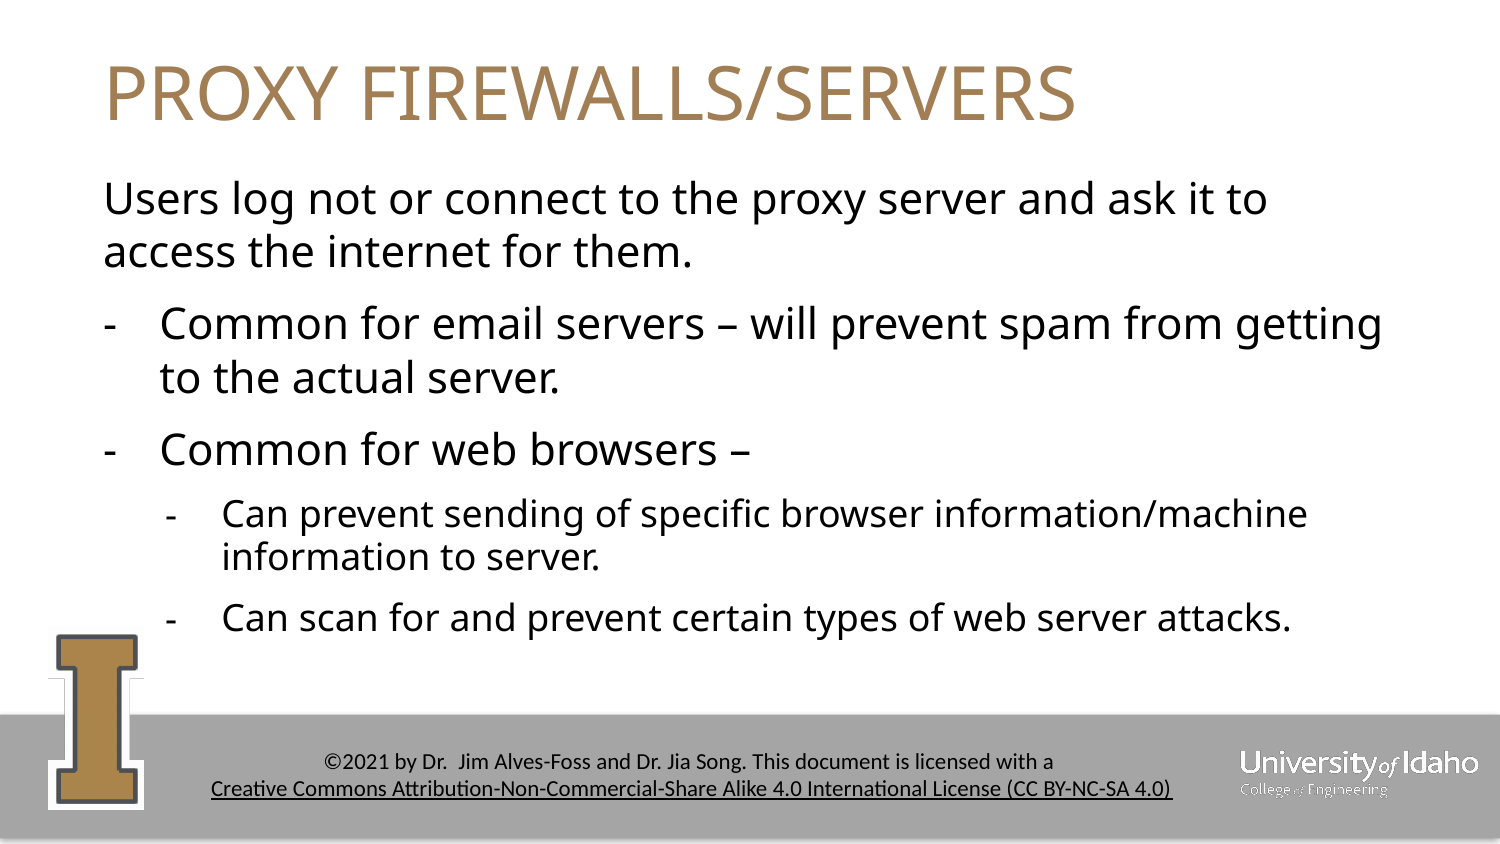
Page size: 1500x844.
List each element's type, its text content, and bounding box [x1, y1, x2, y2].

title PROXY FIREWALLS/SERVERS [103, 44, 1397, 158]
picture [1118, 658, 1500, 844]
list Users log not or connect to the proxy server and ask it to access the internet for them. Common for email servers – will prevent spam from getting to the actual server. Common for web browsers – Can prevent sending of specific browser information/machine information to server. Can scan for and prevent certain types of web server attacks. [103, 169, 1397, 760]
picture [48, 627, 144, 810]
